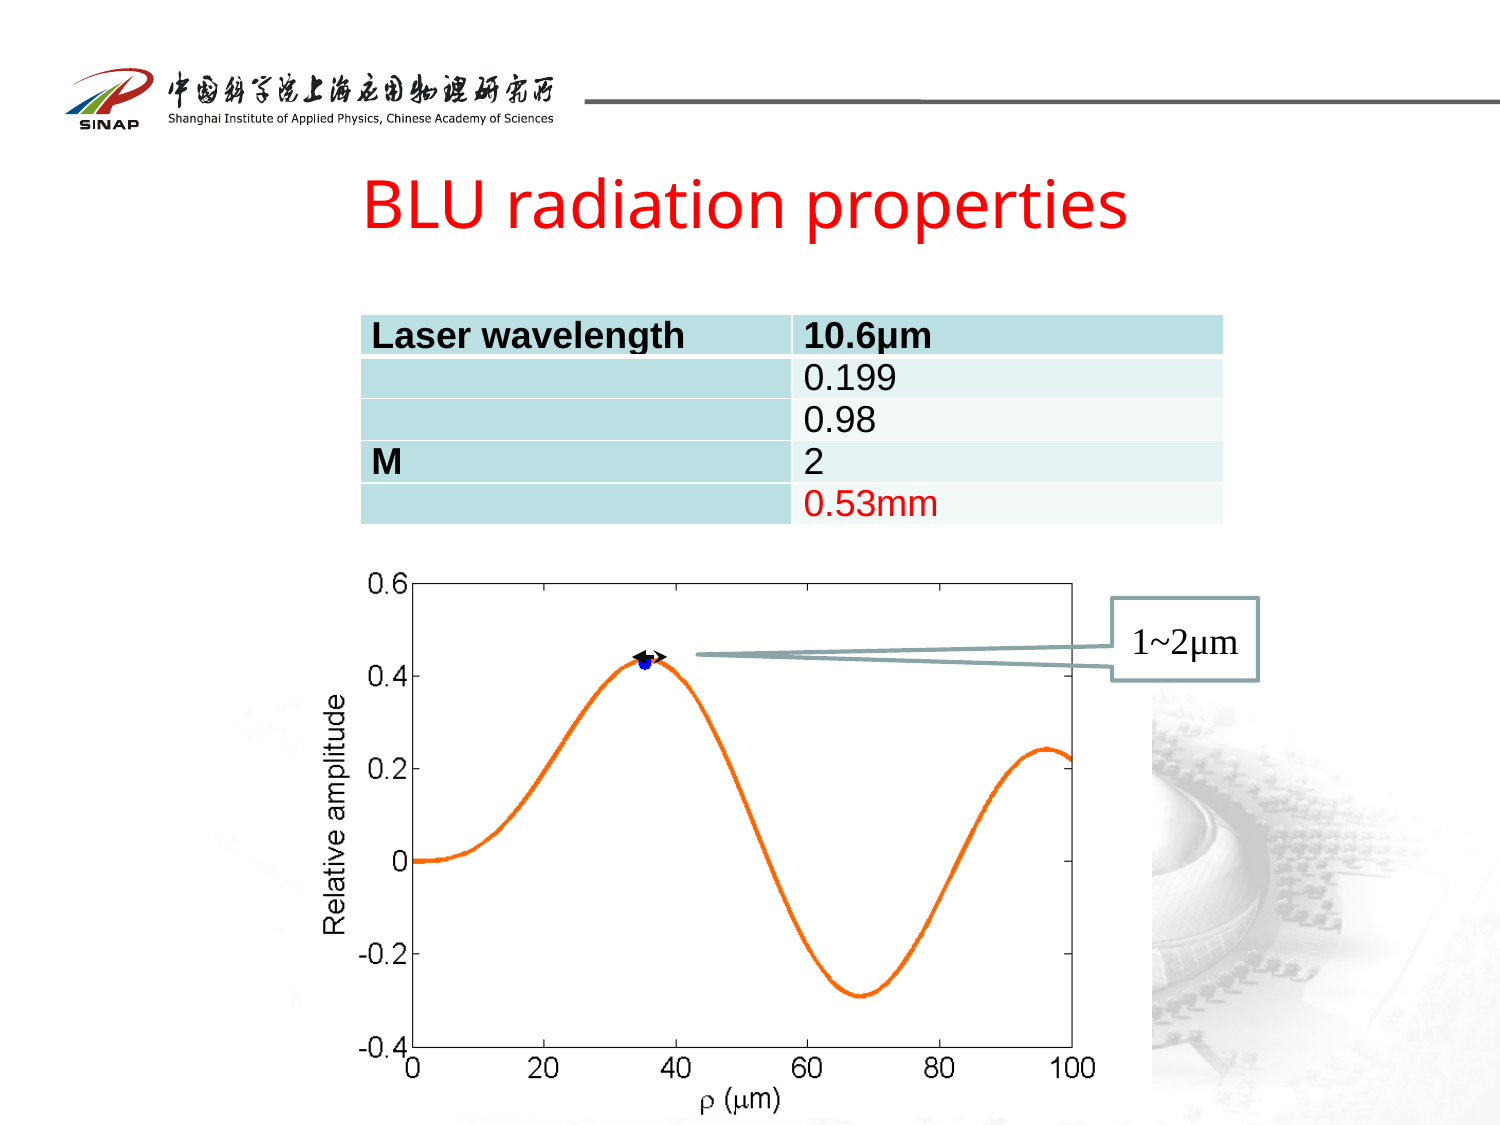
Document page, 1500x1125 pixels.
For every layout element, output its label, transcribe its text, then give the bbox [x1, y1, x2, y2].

picture [206, 540, 1500, 1125]
text_box 1~2μm [1156, 595, 1261, 683]
title BLU radiation properties [100, 125, 1392, 279]
